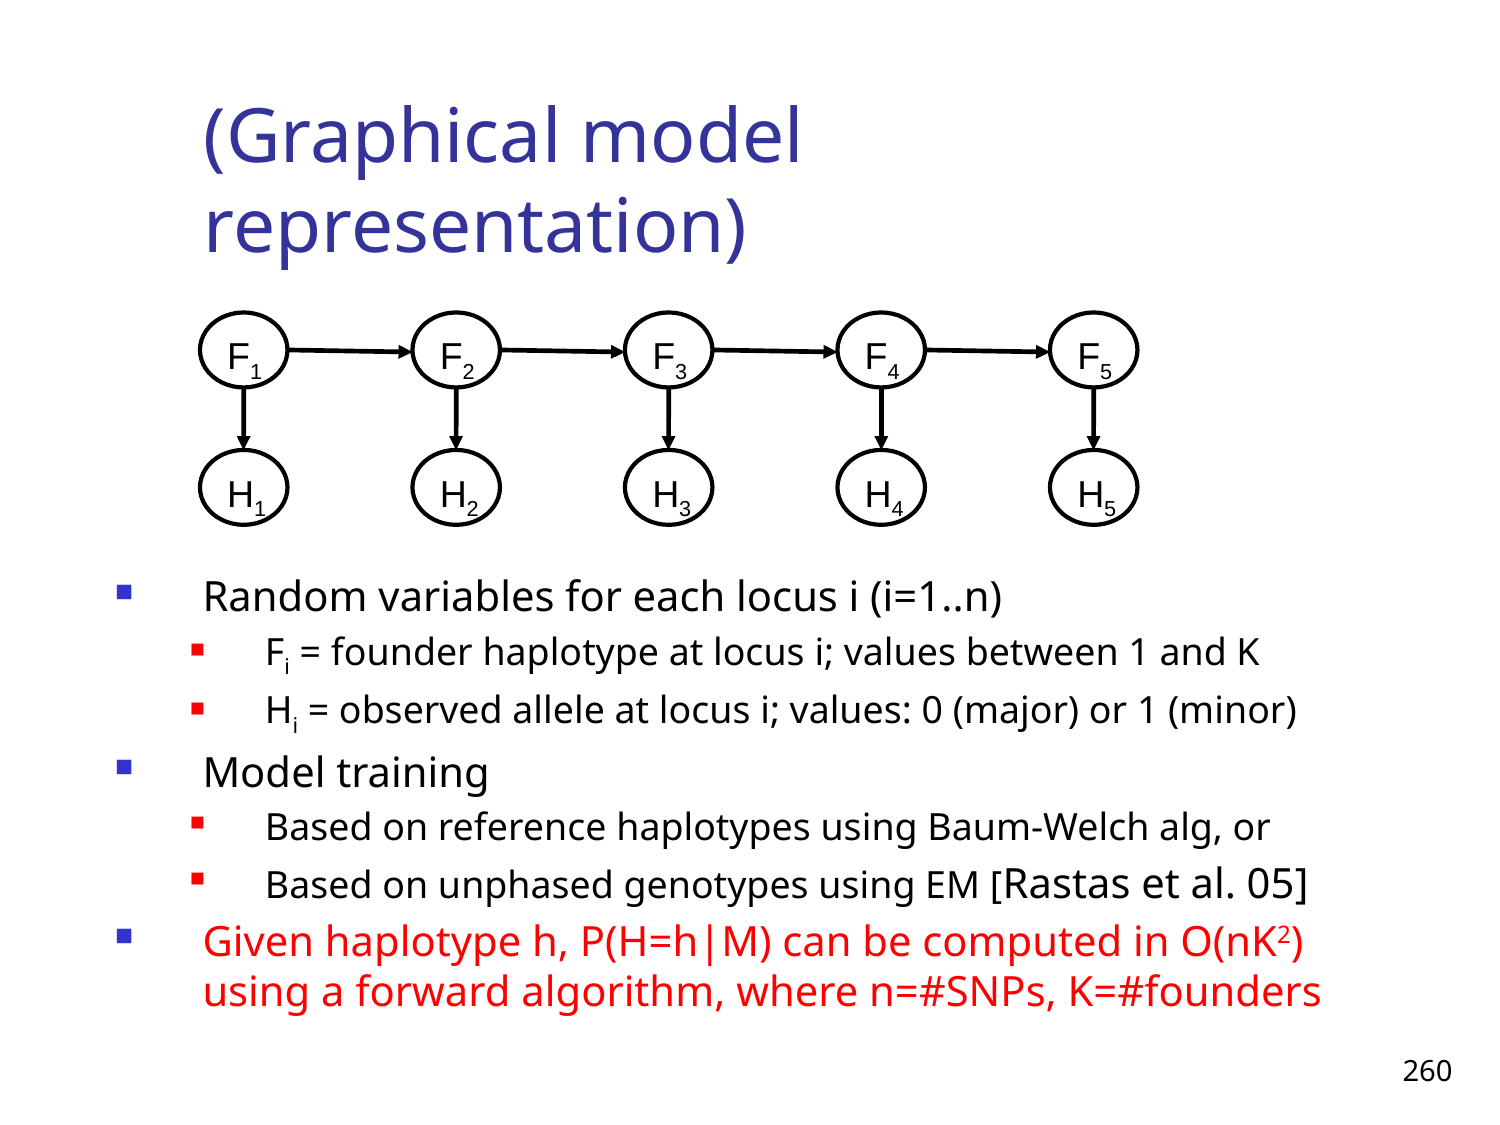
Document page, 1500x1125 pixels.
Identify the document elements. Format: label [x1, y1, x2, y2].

text_box [412, 449, 500, 529]
text_box [199, 312, 1138, 391]
slide_number [1154, 1023, 1468, 1100]
list [99, 562, 1413, 1038]
text_box [624, 449, 713, 529]
text_box [837, 449, 925, 529]
title [188, 149, 1313, 276]
text_box [1049, 449, 1138, 529]
text_box [199, 449, 288, 529]
